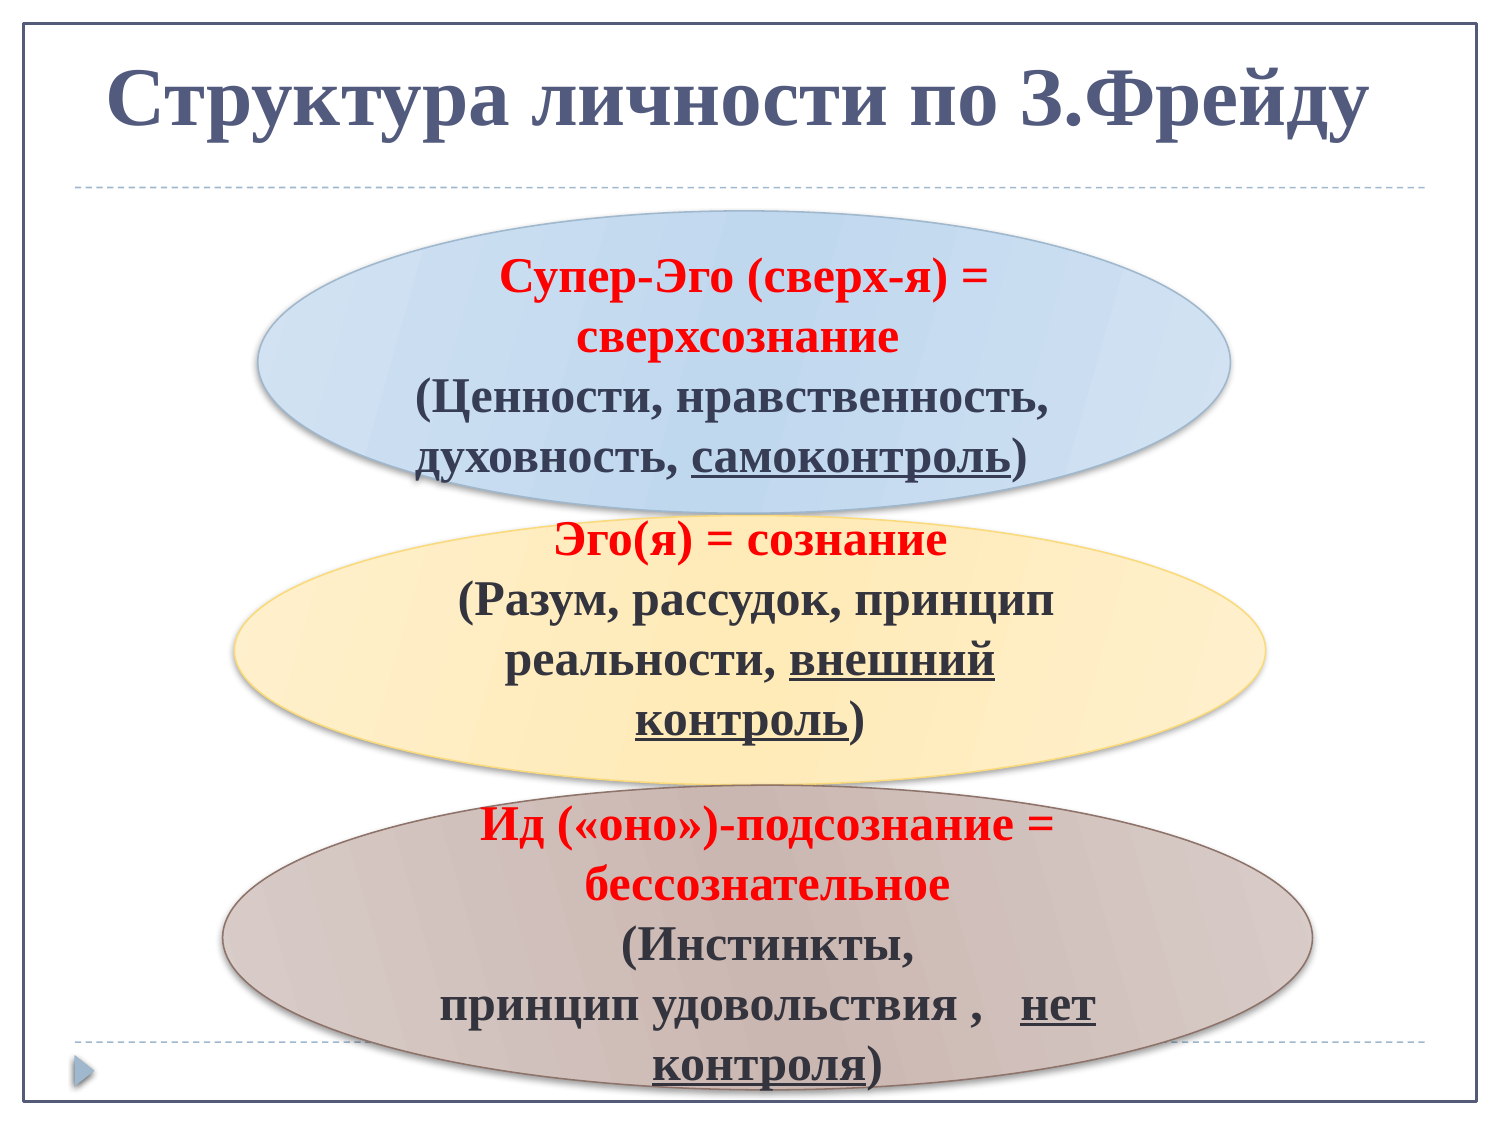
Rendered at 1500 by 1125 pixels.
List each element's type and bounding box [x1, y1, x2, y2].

text_box [22, 22, 1478, 1103]
